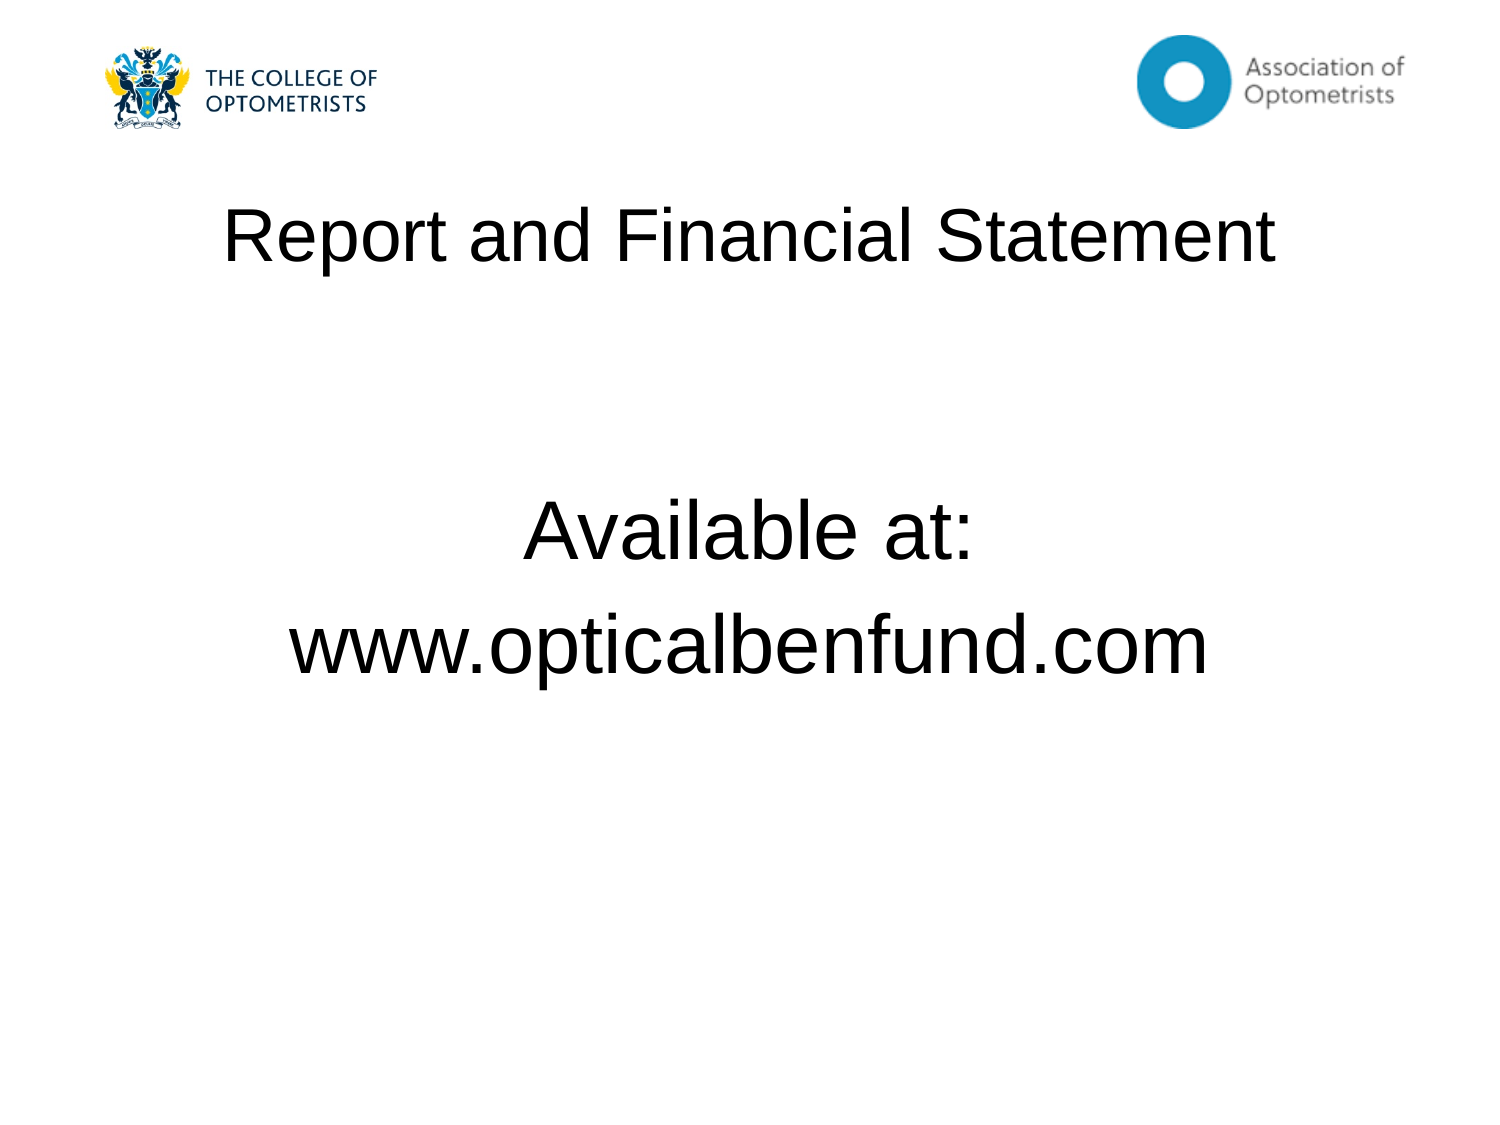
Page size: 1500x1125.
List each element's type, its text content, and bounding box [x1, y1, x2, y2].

picture [1136, 35, 1406, 129]
picture [105, 46, 377, 129]
text_box Report and Financial Statement [120, 178, 1380, 284]
text_box Available at: www.opticalbenfund.com [120, 468, 1380, 698]
